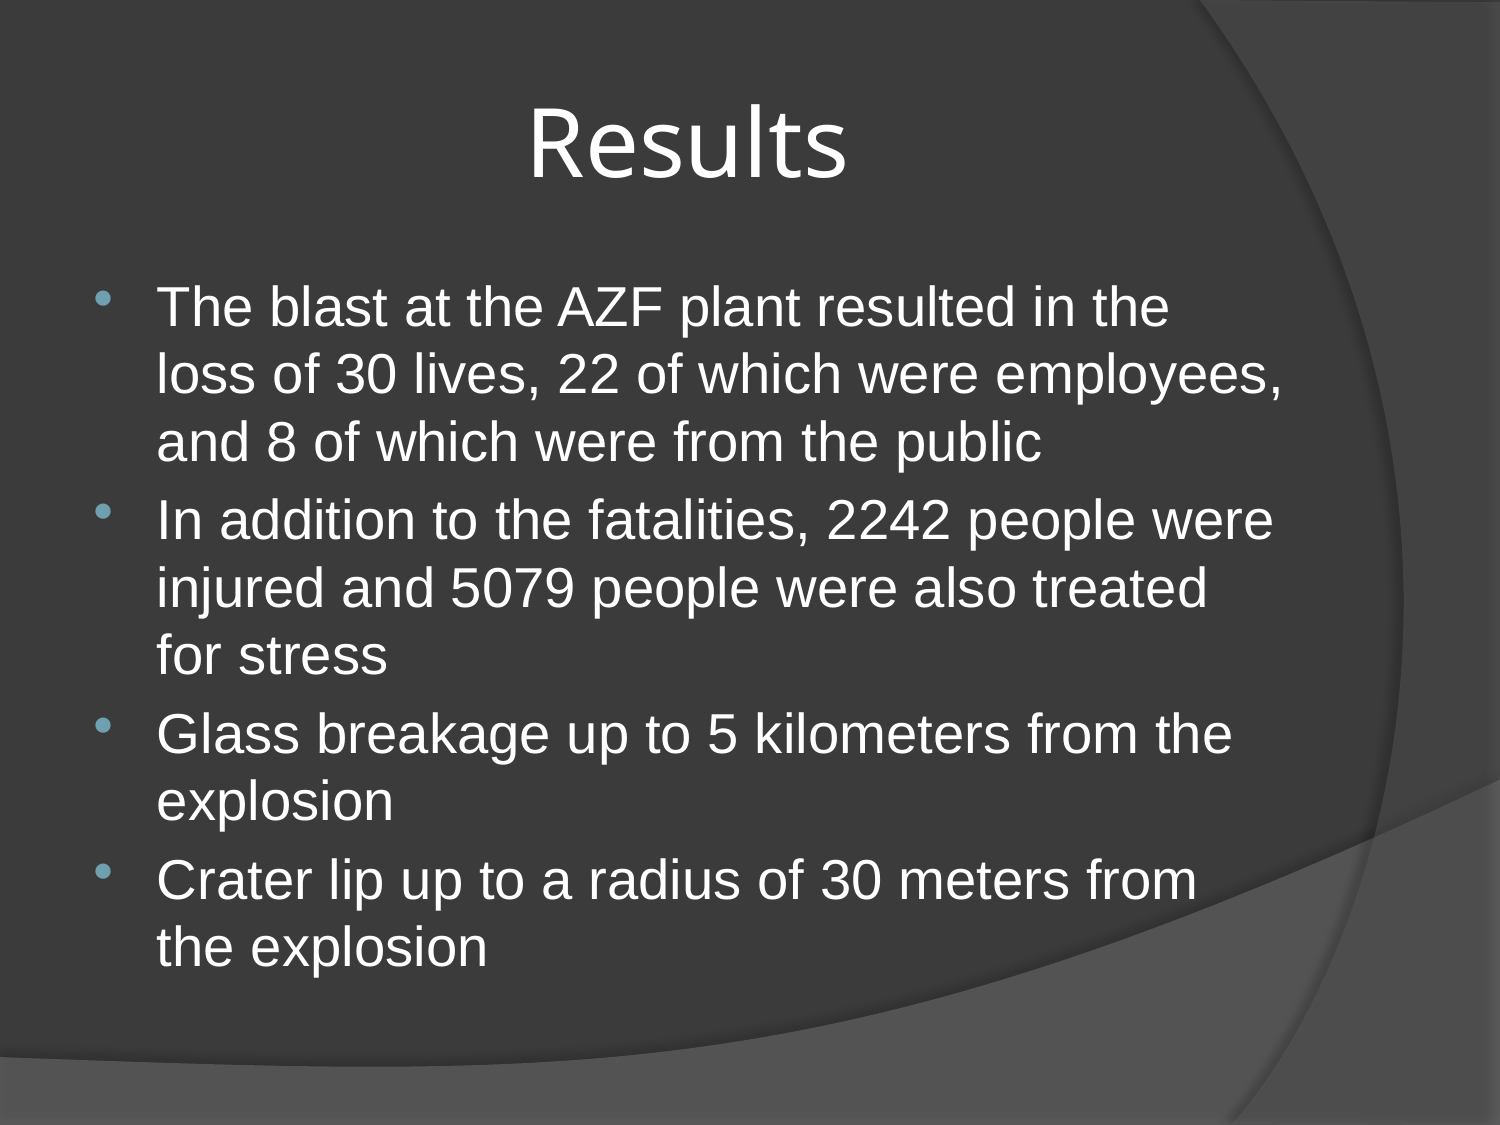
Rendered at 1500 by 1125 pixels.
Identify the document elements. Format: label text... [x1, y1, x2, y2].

title Results [75, 45, 1300, 233]
list The blast at the AZF plant resulted in the loss of 30 lives, 22 of which were employees, and 8 of which were from the public In addition to the fatalities, 2242 people were injured and 5079 people were also treated for stress Glass breakage up to 5 kilometers from the explosion Crater lip up to a radius of 30 meters from the explosion [75, 262, 1300, 1005]
